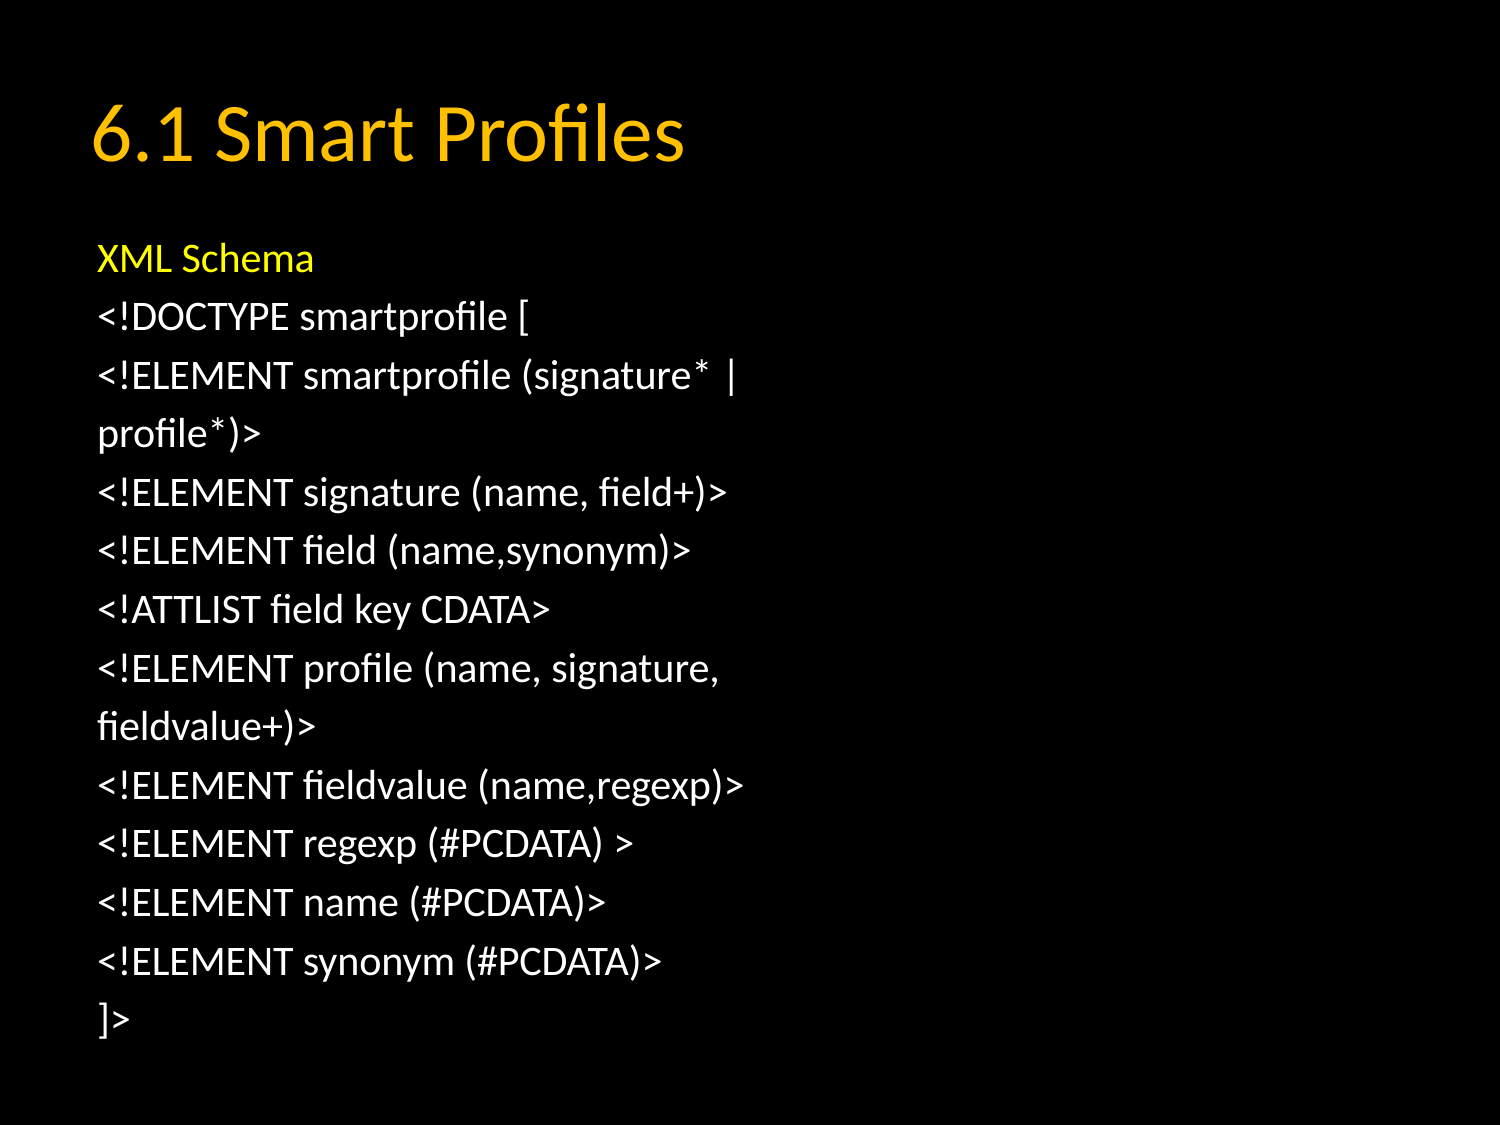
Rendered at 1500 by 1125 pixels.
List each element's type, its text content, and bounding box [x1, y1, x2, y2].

title 6.1 Smart Profiles [75, 45, 1425, 211]
list XML Schema <!DOCTYPE smartprofile [ <!ELEMENT smartprofile (signature* | profile*)> <!ELEMENT signature (name, field+)> <!ELEMENT field (name,synonym)> <!ATTLIST field key CDATA> <!ELEMENT profile (name, signature, fieldvalue+)> <!ELEMENT fieldvalue (name,regexp)> <!ELEMENT regexp (#PCDATA) > <!ELEMENT name (#PCDATA)> <!ELEMENT synonym (#PCDATA)> ]> [82, 222, 1454, 1055]
